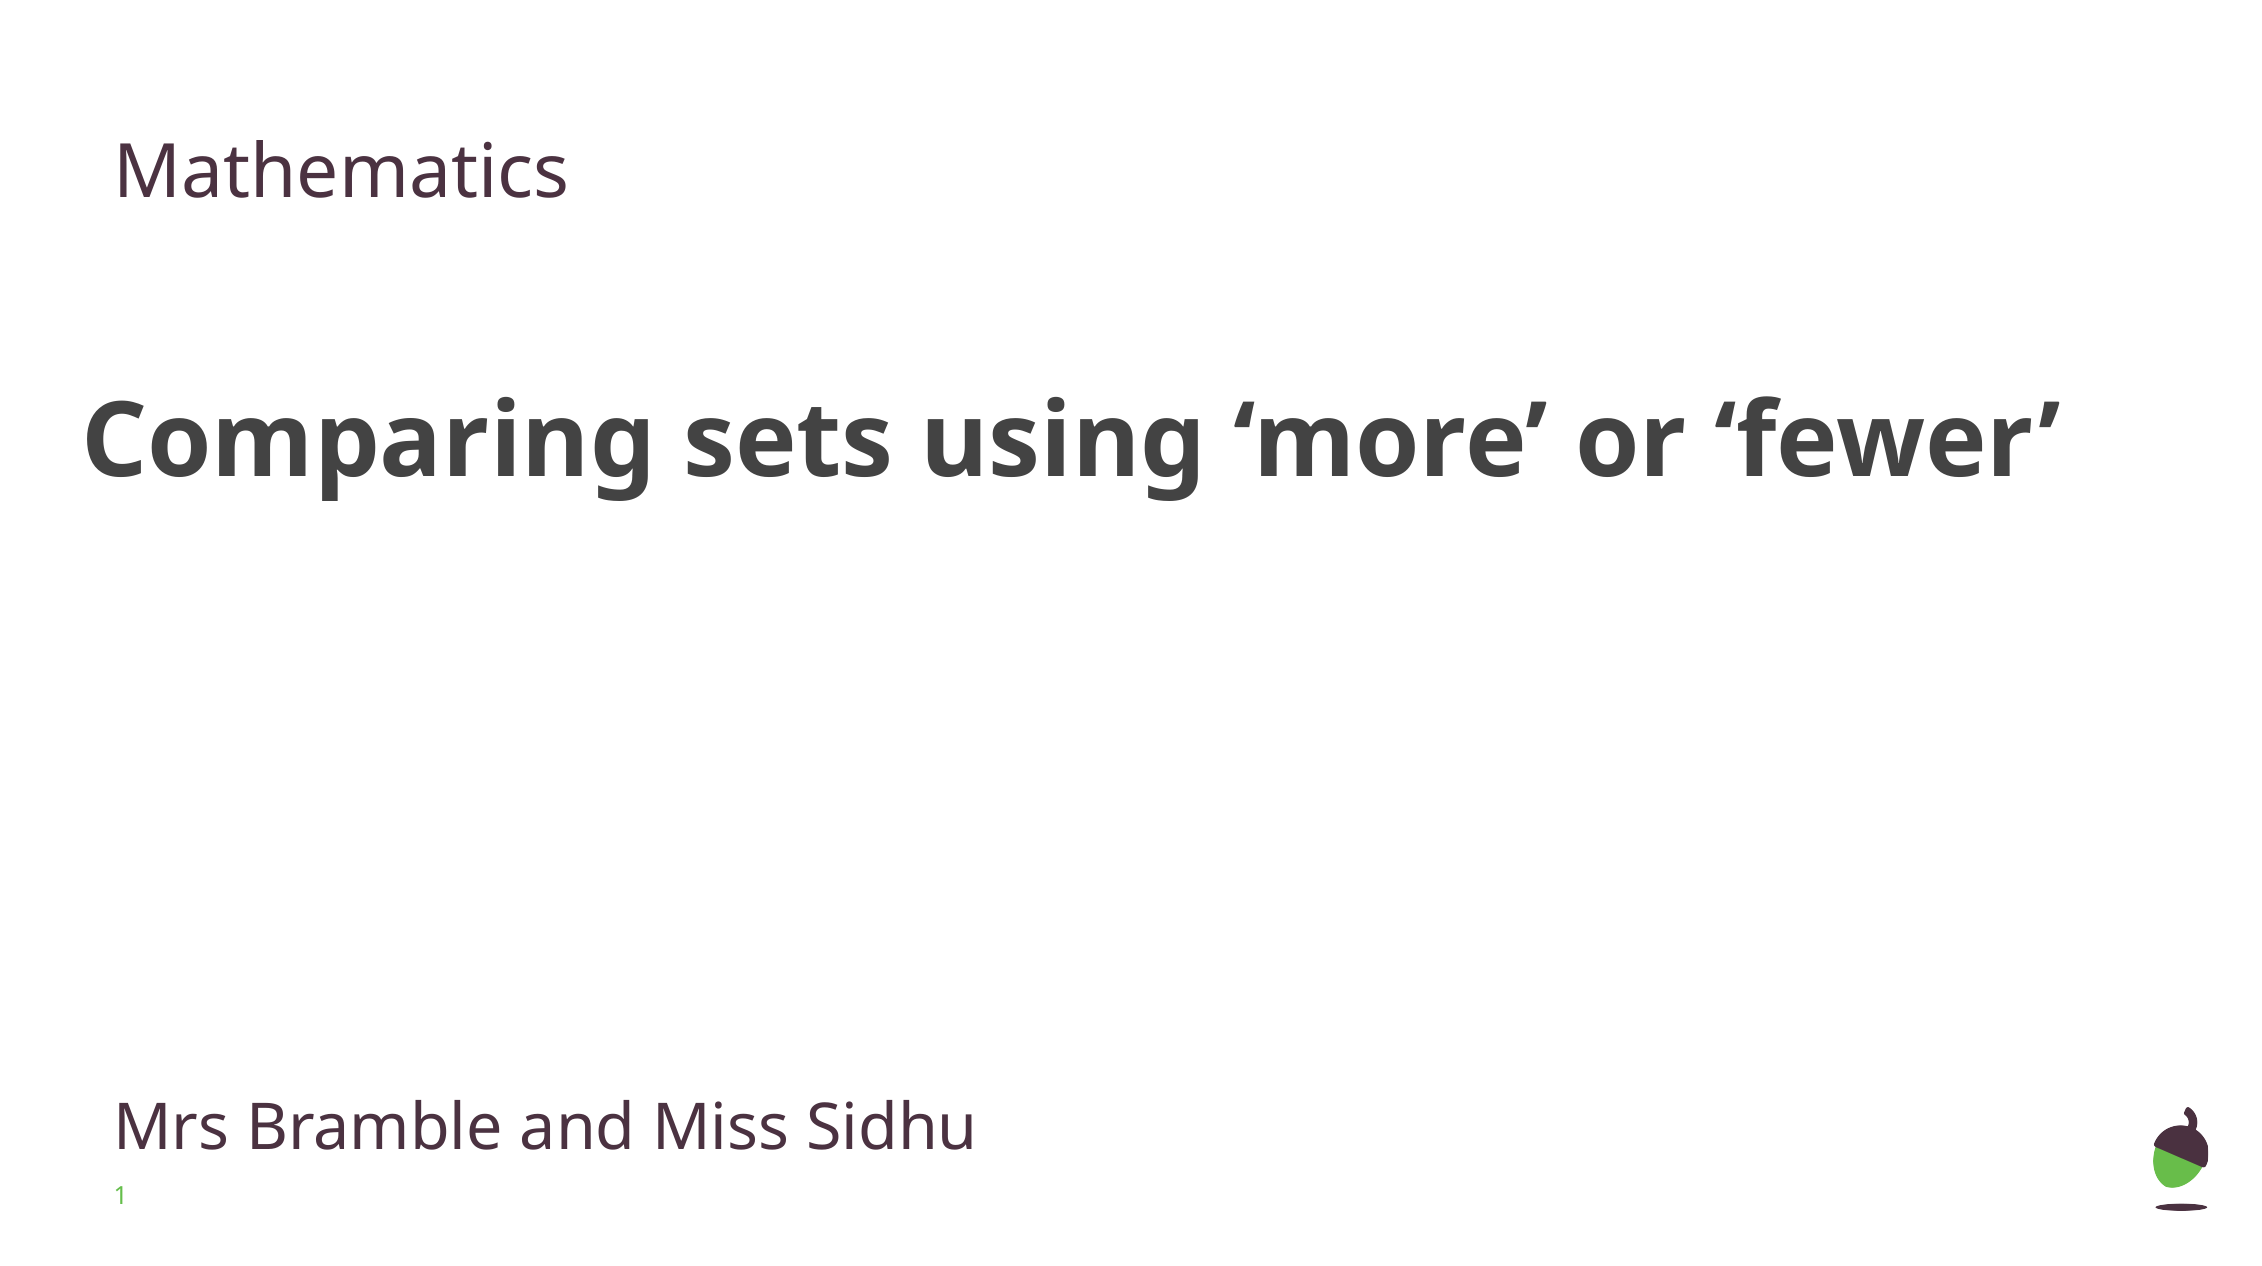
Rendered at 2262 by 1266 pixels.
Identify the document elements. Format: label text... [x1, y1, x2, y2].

picture [2153, 1107, 2209, 1211]
title Comparing sets using ‘more’ or ‘fewer’ [81, 353, 2181, 812]
subtitle Mrs Bramble and Miss Sidhu [113, 1010, 1091, 1163]
subtitle Mathematics [113, 109, 2149, 305]
slide_number ‹#› [113, 1179, 292, 1224]
